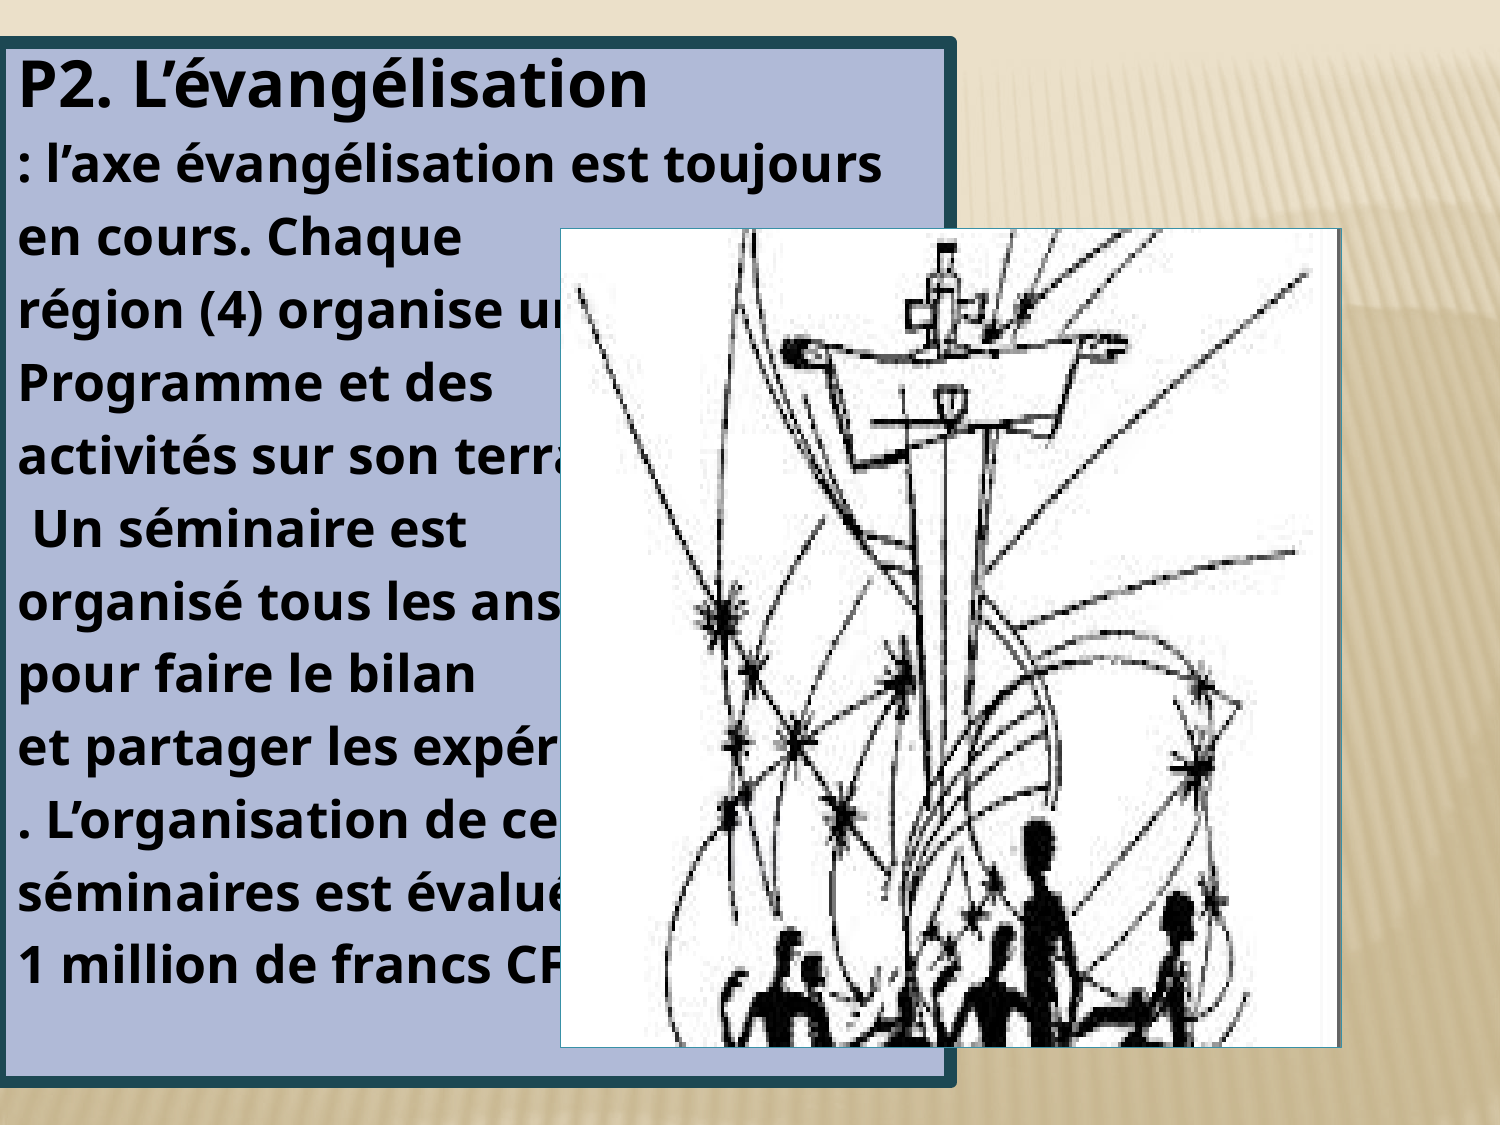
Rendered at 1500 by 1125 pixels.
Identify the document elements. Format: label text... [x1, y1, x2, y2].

list P2. L’évangélisation : l’axe évangélisation est toujours en cours. Chaque région (4) organise un Programme et des activités sur son terrain. Un séminaire est organisé tous les ans pour faire le bilan et partager les expériences . L’organisation de ces séminaires est évaluée à 1 million de francs CFP. [0, 42, 951, 1083]
picture [560, 229, 1341, 1047]
